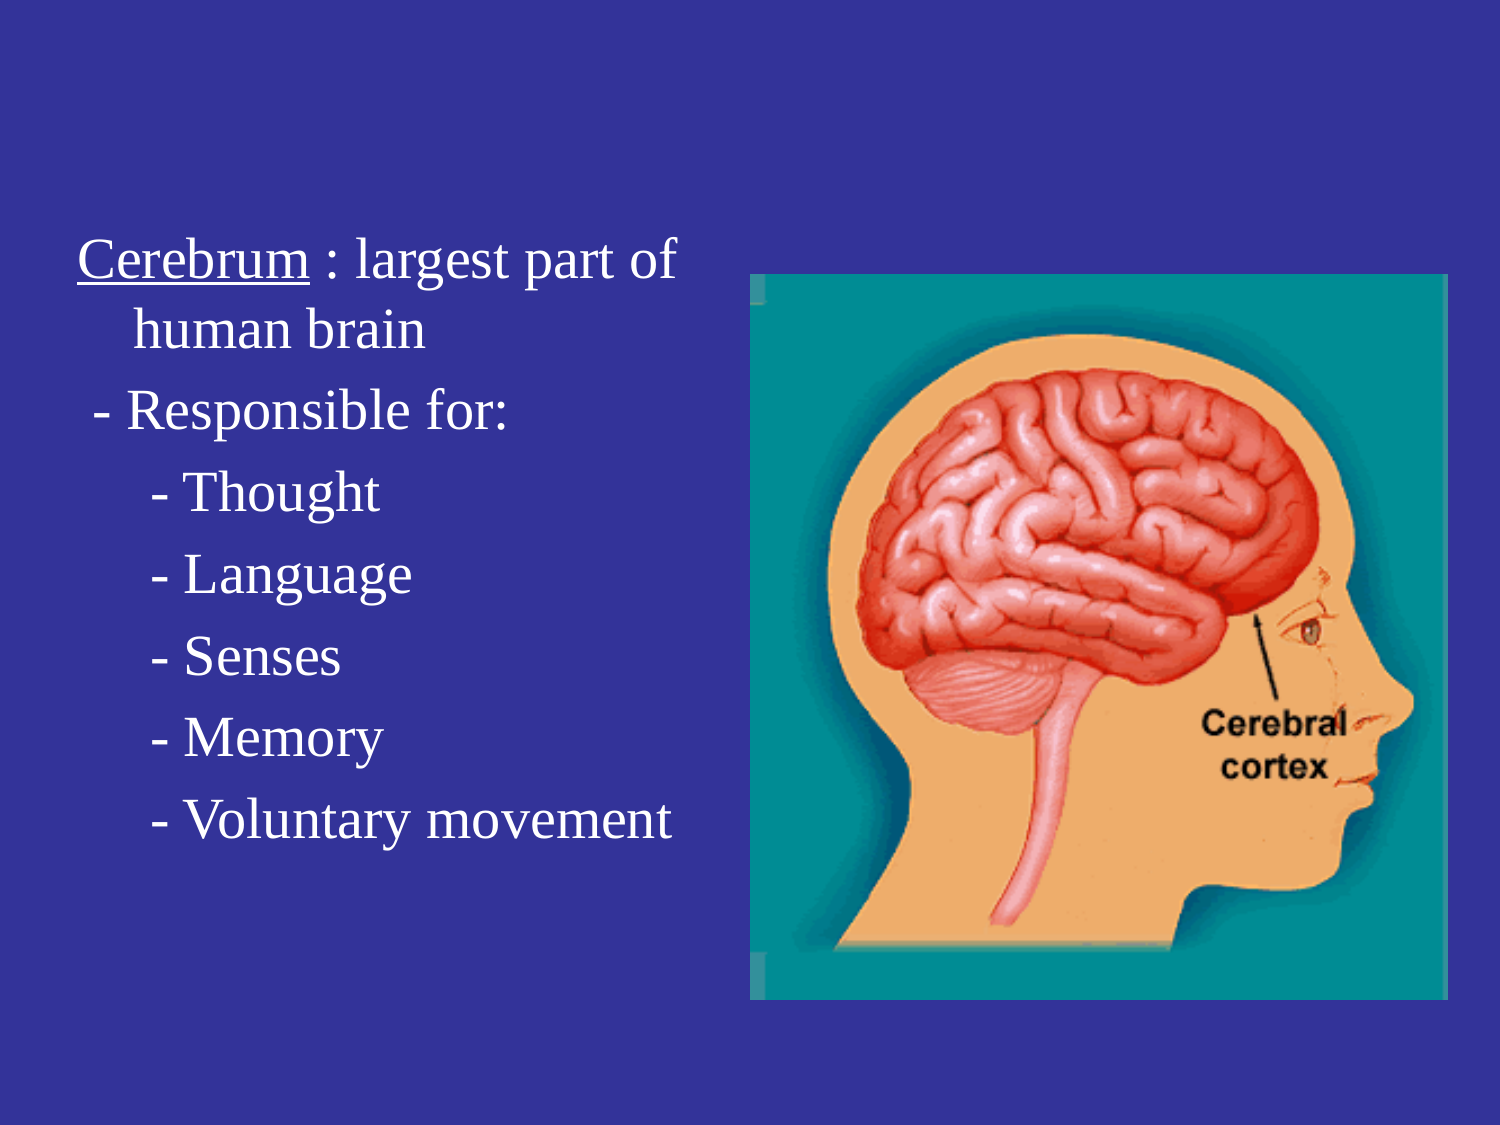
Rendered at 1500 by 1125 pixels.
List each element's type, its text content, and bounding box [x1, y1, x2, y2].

list Cerebrum : largest part of human brain - Responsible for: - Thought - Language - Senses - Memory - Voluntary movement [62, 212, 738, 1000]
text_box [749, 274, 1448, 1000]
